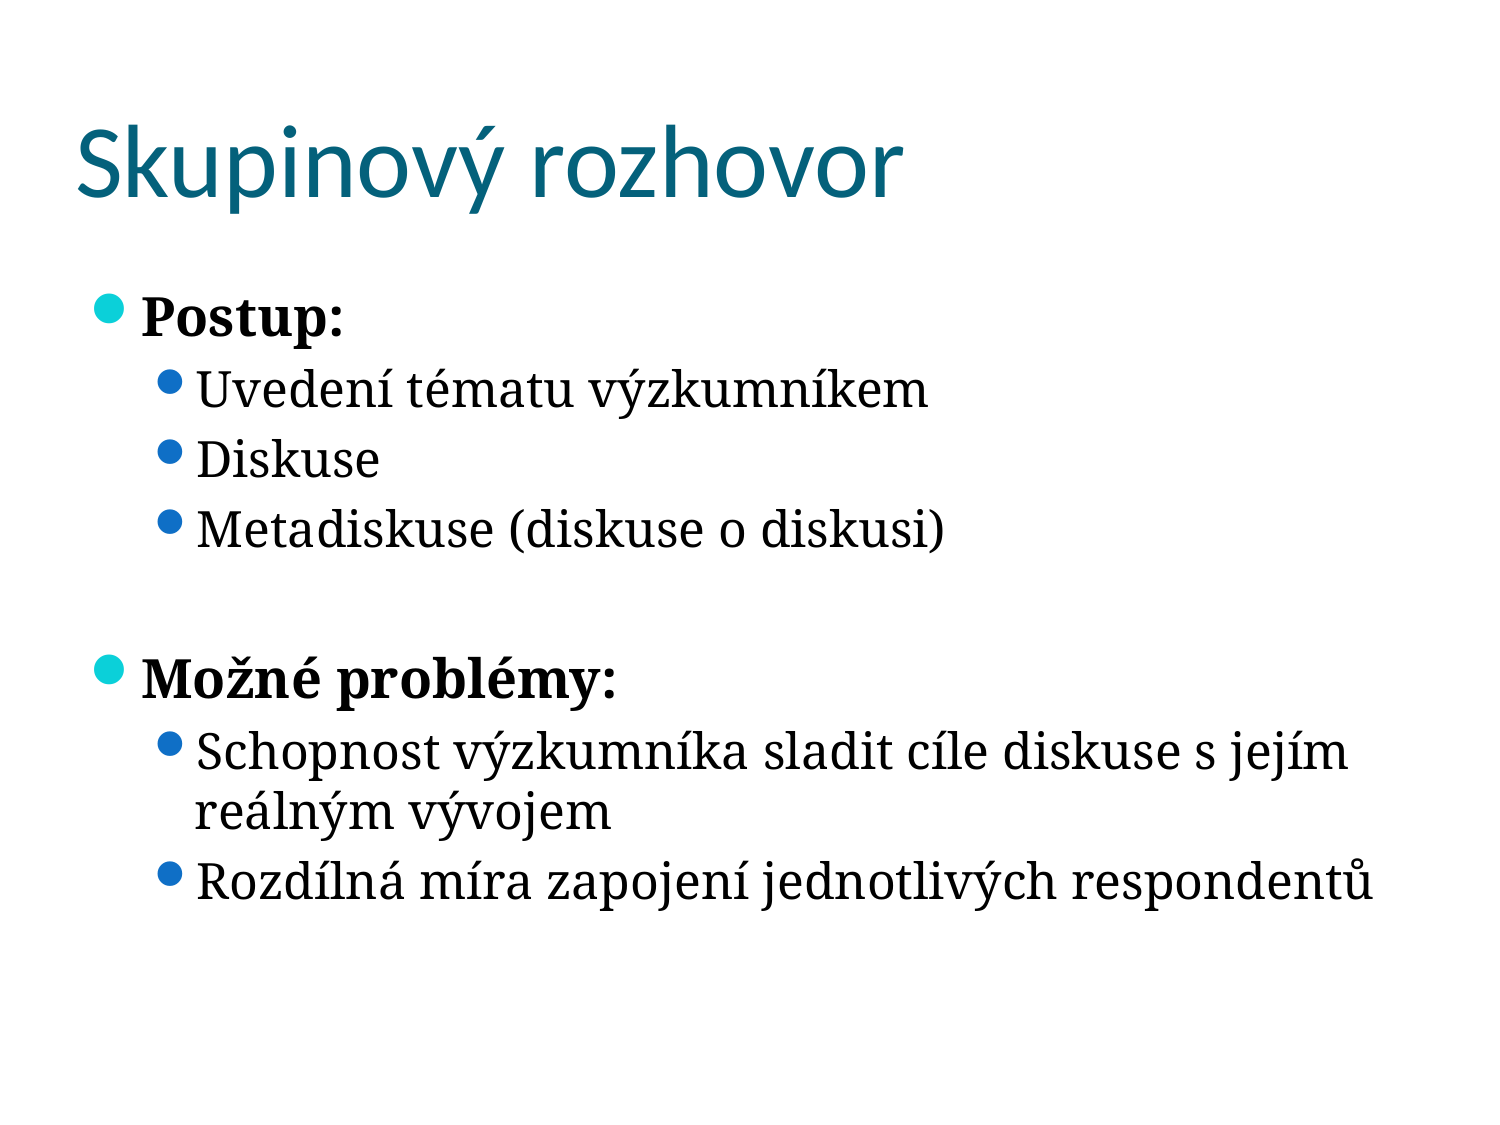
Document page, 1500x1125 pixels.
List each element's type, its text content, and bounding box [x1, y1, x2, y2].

list Postup: Uvedení tématu výzkumníkem Diskuse Metadiskuse (diskuse o diskusi) Možné problémy: Schopnost výzkumníka sladit cíle diskuse s jejím reálným vývojem Rozdílná míra zapojení jednotlivých respondentů [75, 275, 1425, 1088]
title Skupinový rozhovor [75, 30, 1425, 219]
